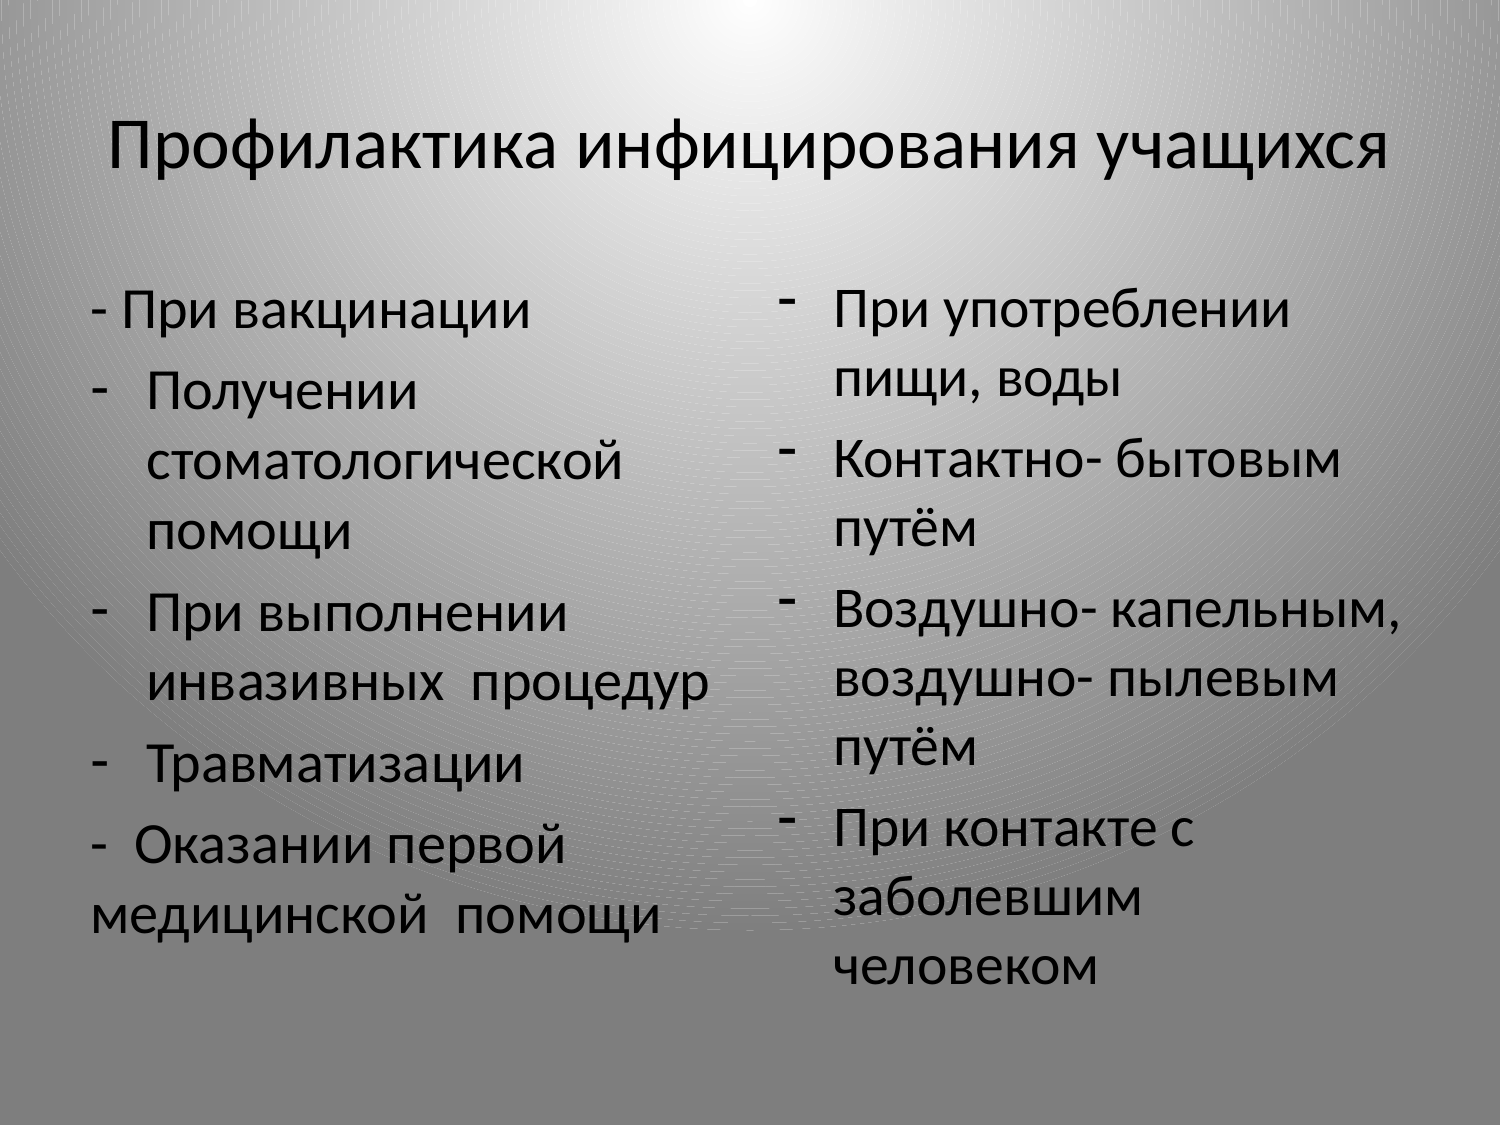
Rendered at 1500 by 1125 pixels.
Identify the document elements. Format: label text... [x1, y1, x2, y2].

list - При вакцинации Получении стоматологической помощи При выполнении инвазивных процедур Травматизации - Оказании первой медицинской помощи [75, 262, 738, 1005]
title Профилактика инфицирования учащихся [75, 45, 1425, 233]
list При употреблении пищи, воды Контактно- бытовым путём Воздушно- капельным, воздушно- пылевым путём При контакте с заболевшим человеком [762, 262, 1425, 1005]
